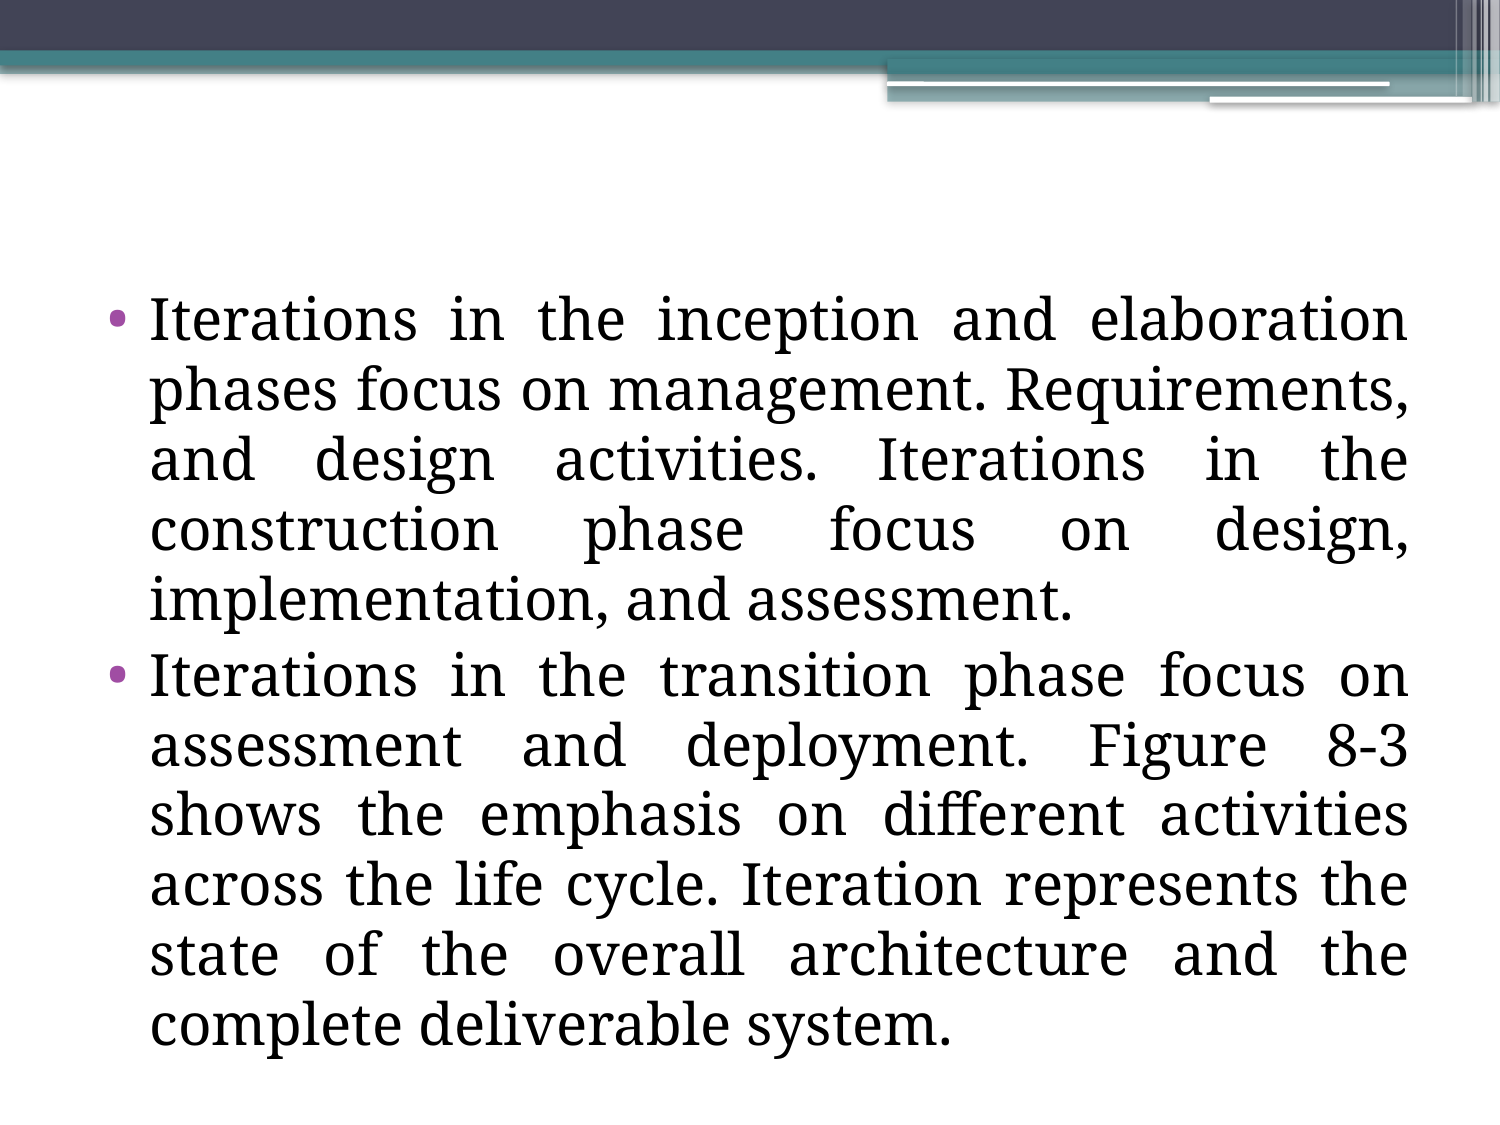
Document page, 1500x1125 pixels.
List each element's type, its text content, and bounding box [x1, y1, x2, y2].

list Iterations in the inception and elaboration phases focus on management. Requirements, and design activities. Iterations in the construction phase focus on design, implementation, and assessment. Iterations in the transition phase focus on assessment and deployment. Figure 8-3 shows the emphasis on different activities across the life cycle. Iteration represents the state of the overall architecture and the complete deliverable system. [75, 275, 1425, 1079]
